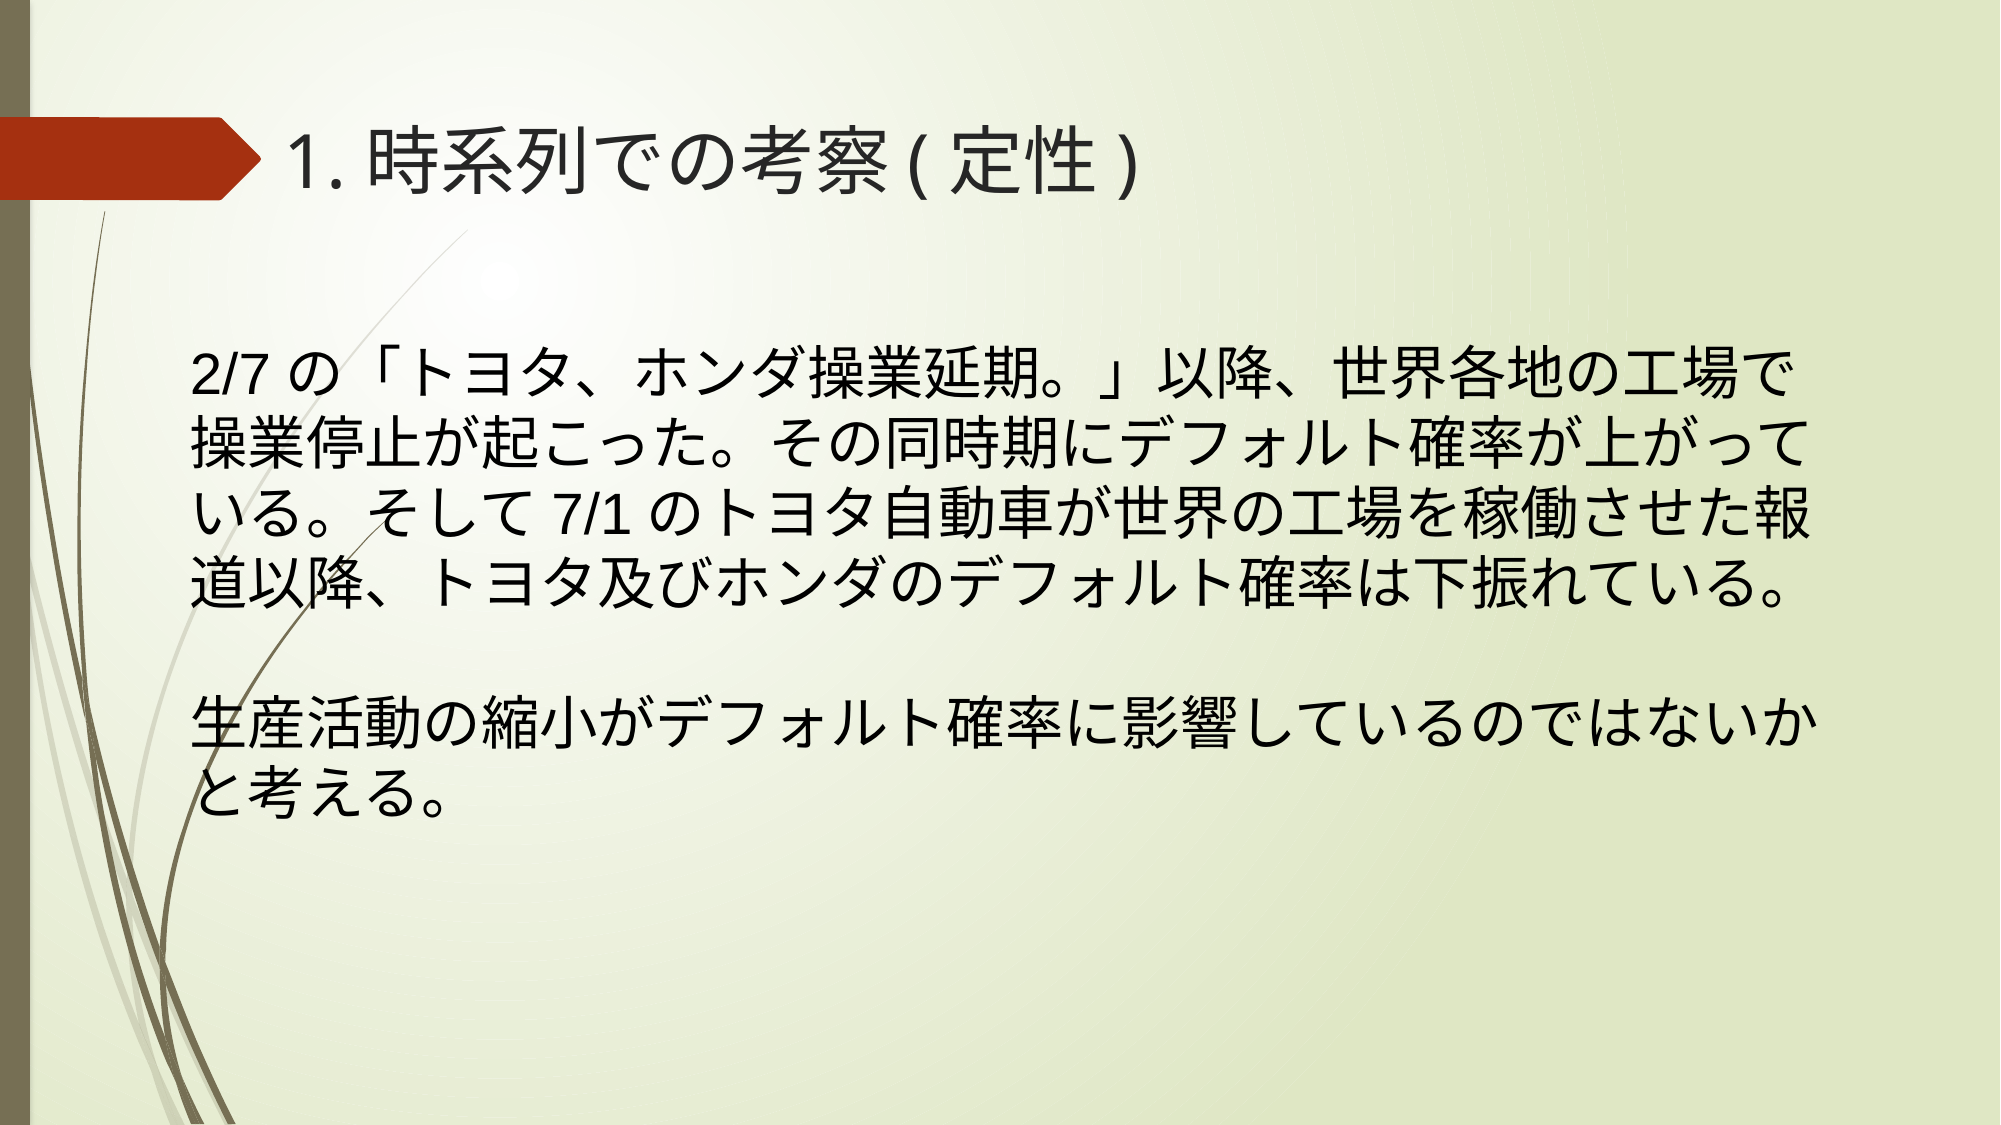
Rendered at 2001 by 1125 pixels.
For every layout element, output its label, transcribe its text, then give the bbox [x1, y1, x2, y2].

title 1.時系列での考察(定性) [269, 105, 1731, 224]
text_box 2/7の「トヨタ、ホンダ操業延期。」以降、世界各地の工場で操業停止が起こった。その同時期にデフォルト確率が上がっている。そして7/1のトヨタ自動車が世界の工場を稼働させた報道以降、トヨタ及びホンダのデフォルト確率は下振れている。 生産活動の縮小がデフォルト確率に影響しているのではないかと考える。 [174, 328, 1859, 834]
